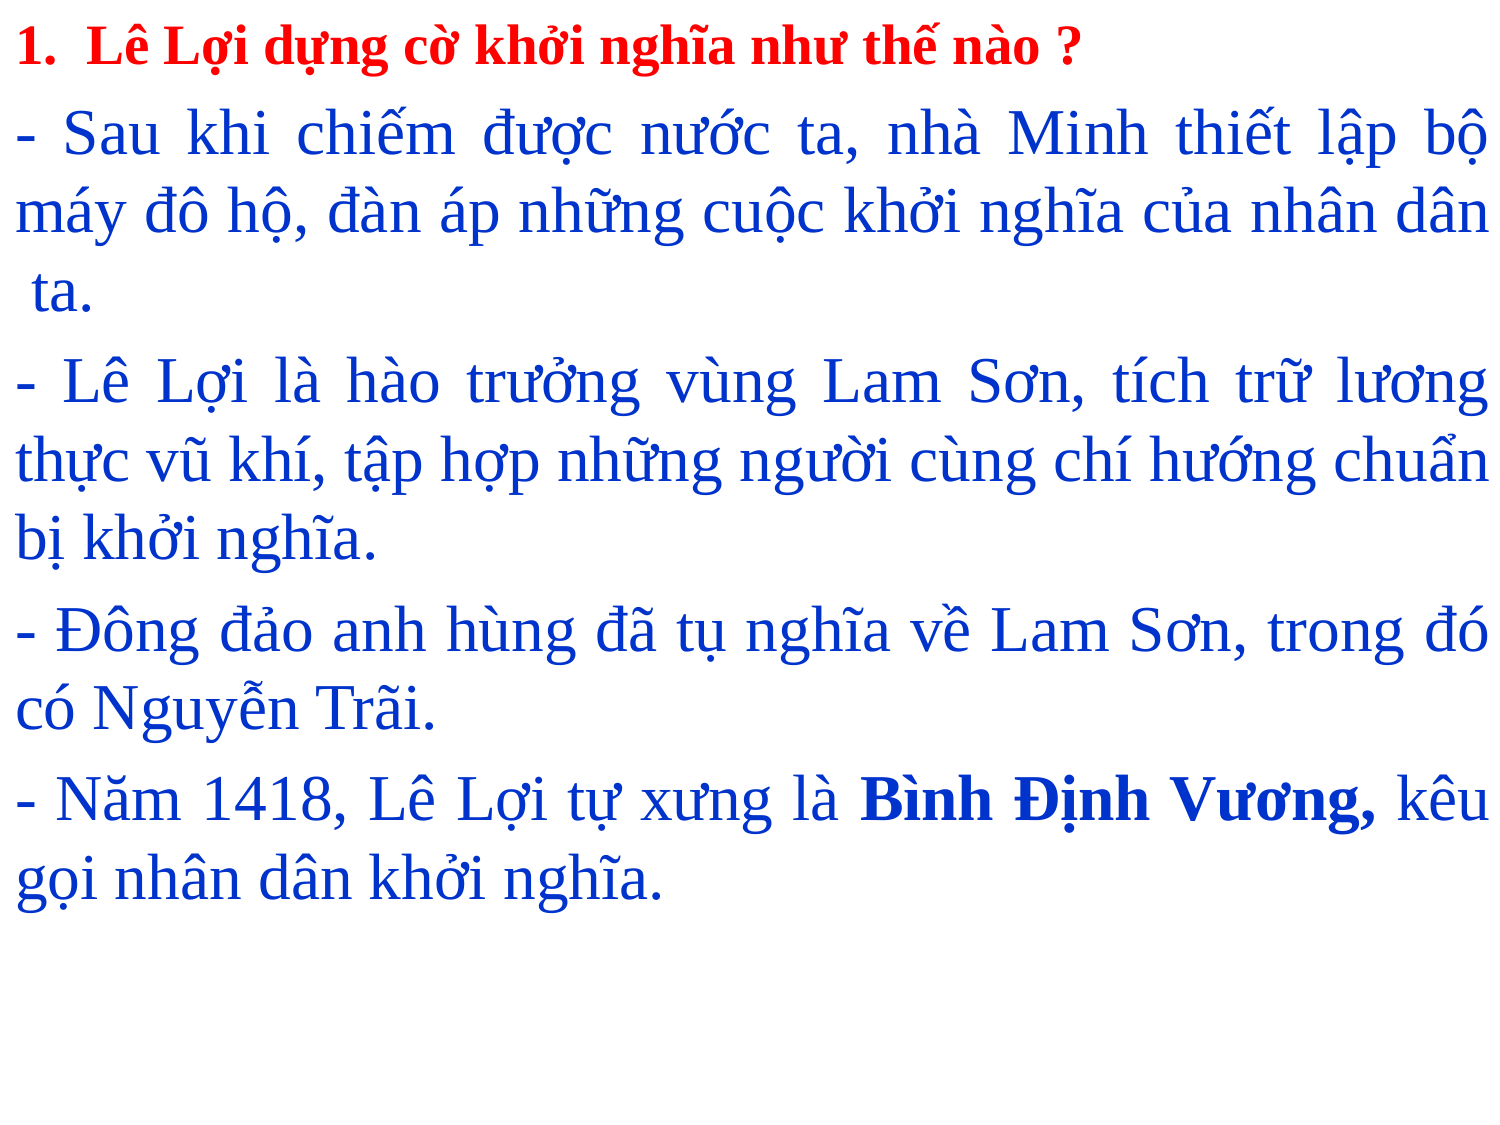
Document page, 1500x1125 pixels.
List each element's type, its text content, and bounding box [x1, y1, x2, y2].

list 1. Lê Lợi dựng cờ khởi nghĩa như thế nào ? - Sau khi chiếm được nước ta, nhà Minh thiết lập bộ máy đô hộ, đàn áp những cuộc khởi nghĩa của nhân dân ta. - Lê Lợi là hào trưởng vùng Lam Sơn, tích trữ lương thực vũ khí, tập hợp những người cùng chí hướng chuẩn bị khởi nghĩa. - Đông đảo anh hùng đã tụ nghĩa về Lam Sơn, trong đó có Nguyễn Trãi. - Năm 1418, Lê Lợi tự xưng là Bình Định Vương, kêu gọi nhân dân khởi nghĩa. [0, 0, 1500, 925]
